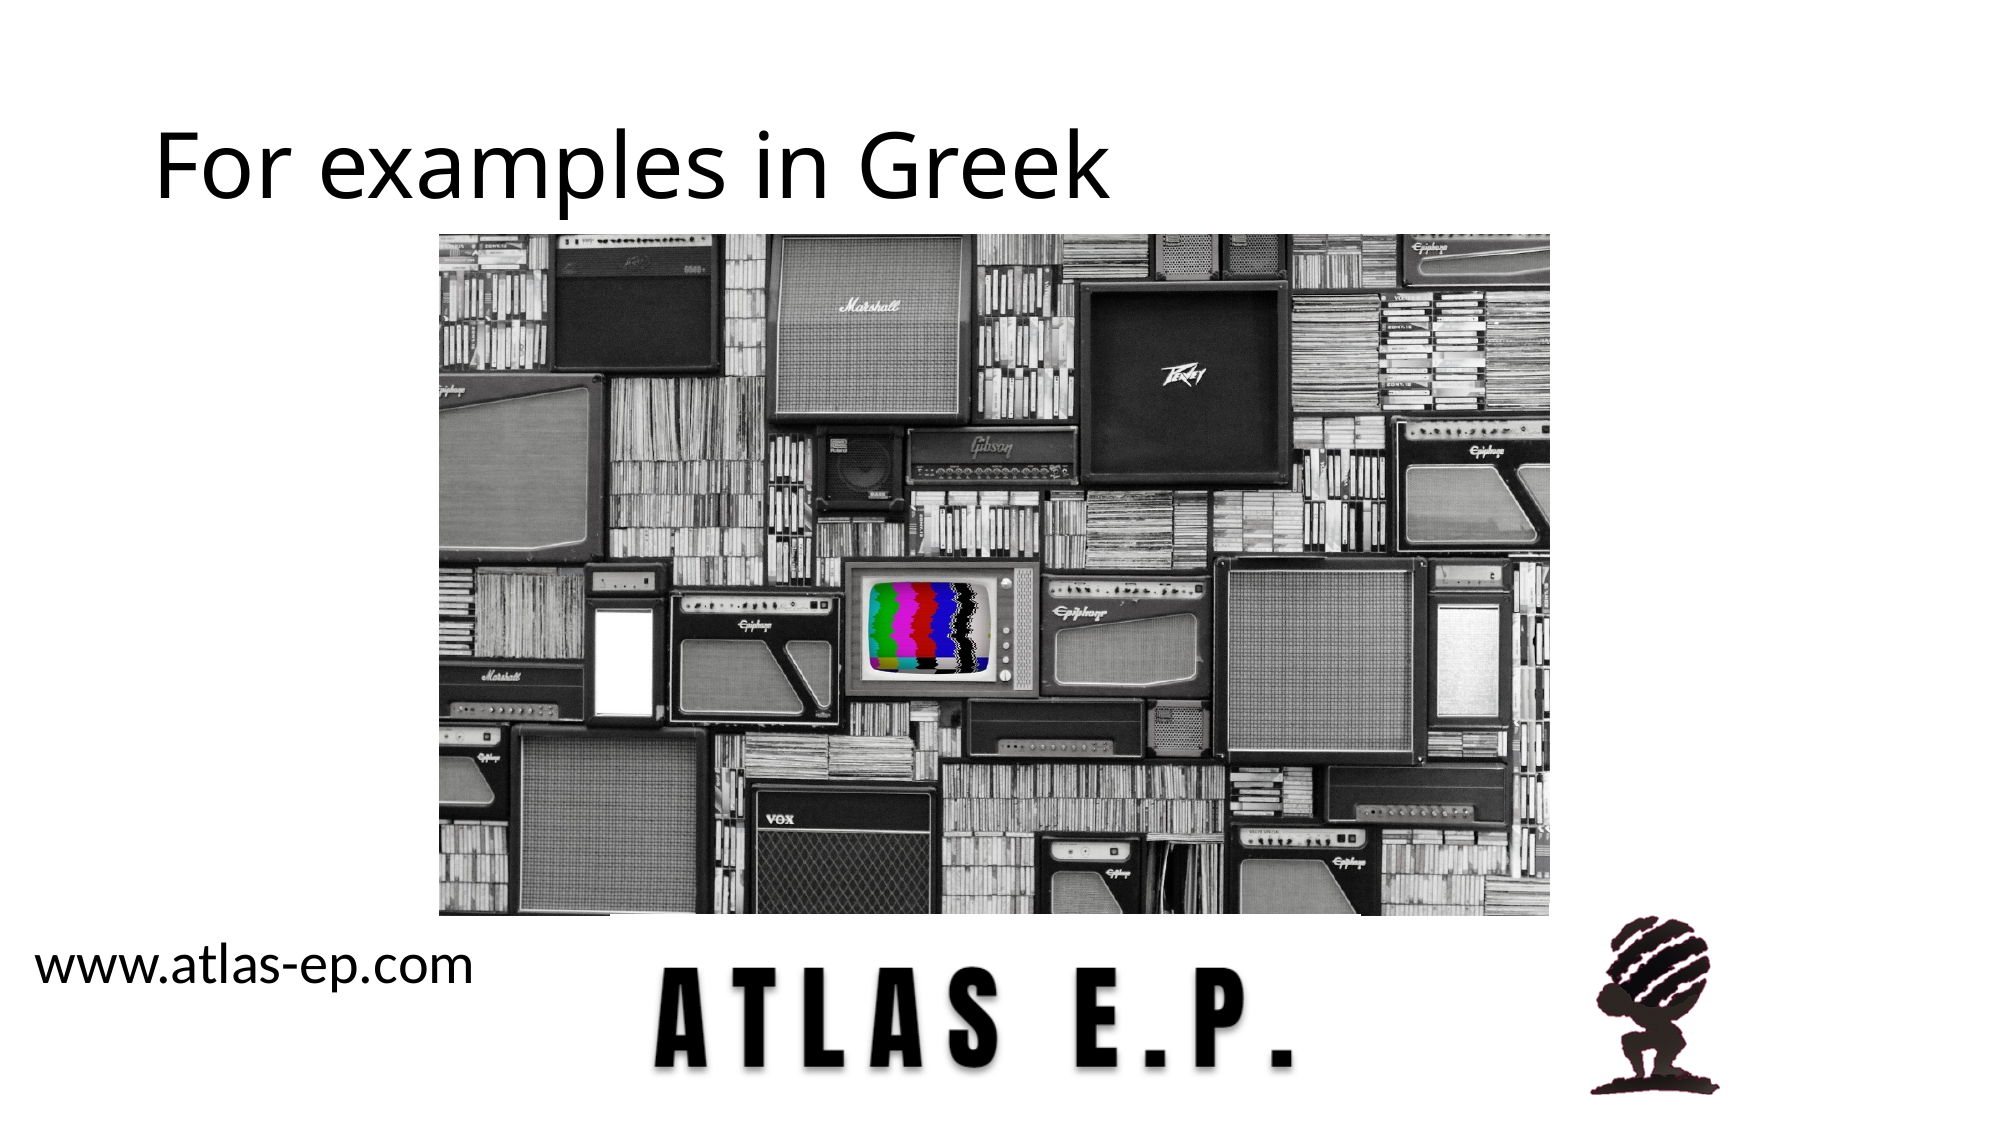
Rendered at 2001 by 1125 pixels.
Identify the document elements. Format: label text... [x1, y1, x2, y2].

title For examples in Greek [137, 59, 1863, 278]
picture [439, 234, 1753, 1125]
text_box www.atlas-ep.com [20, 917, 610, 1003]
